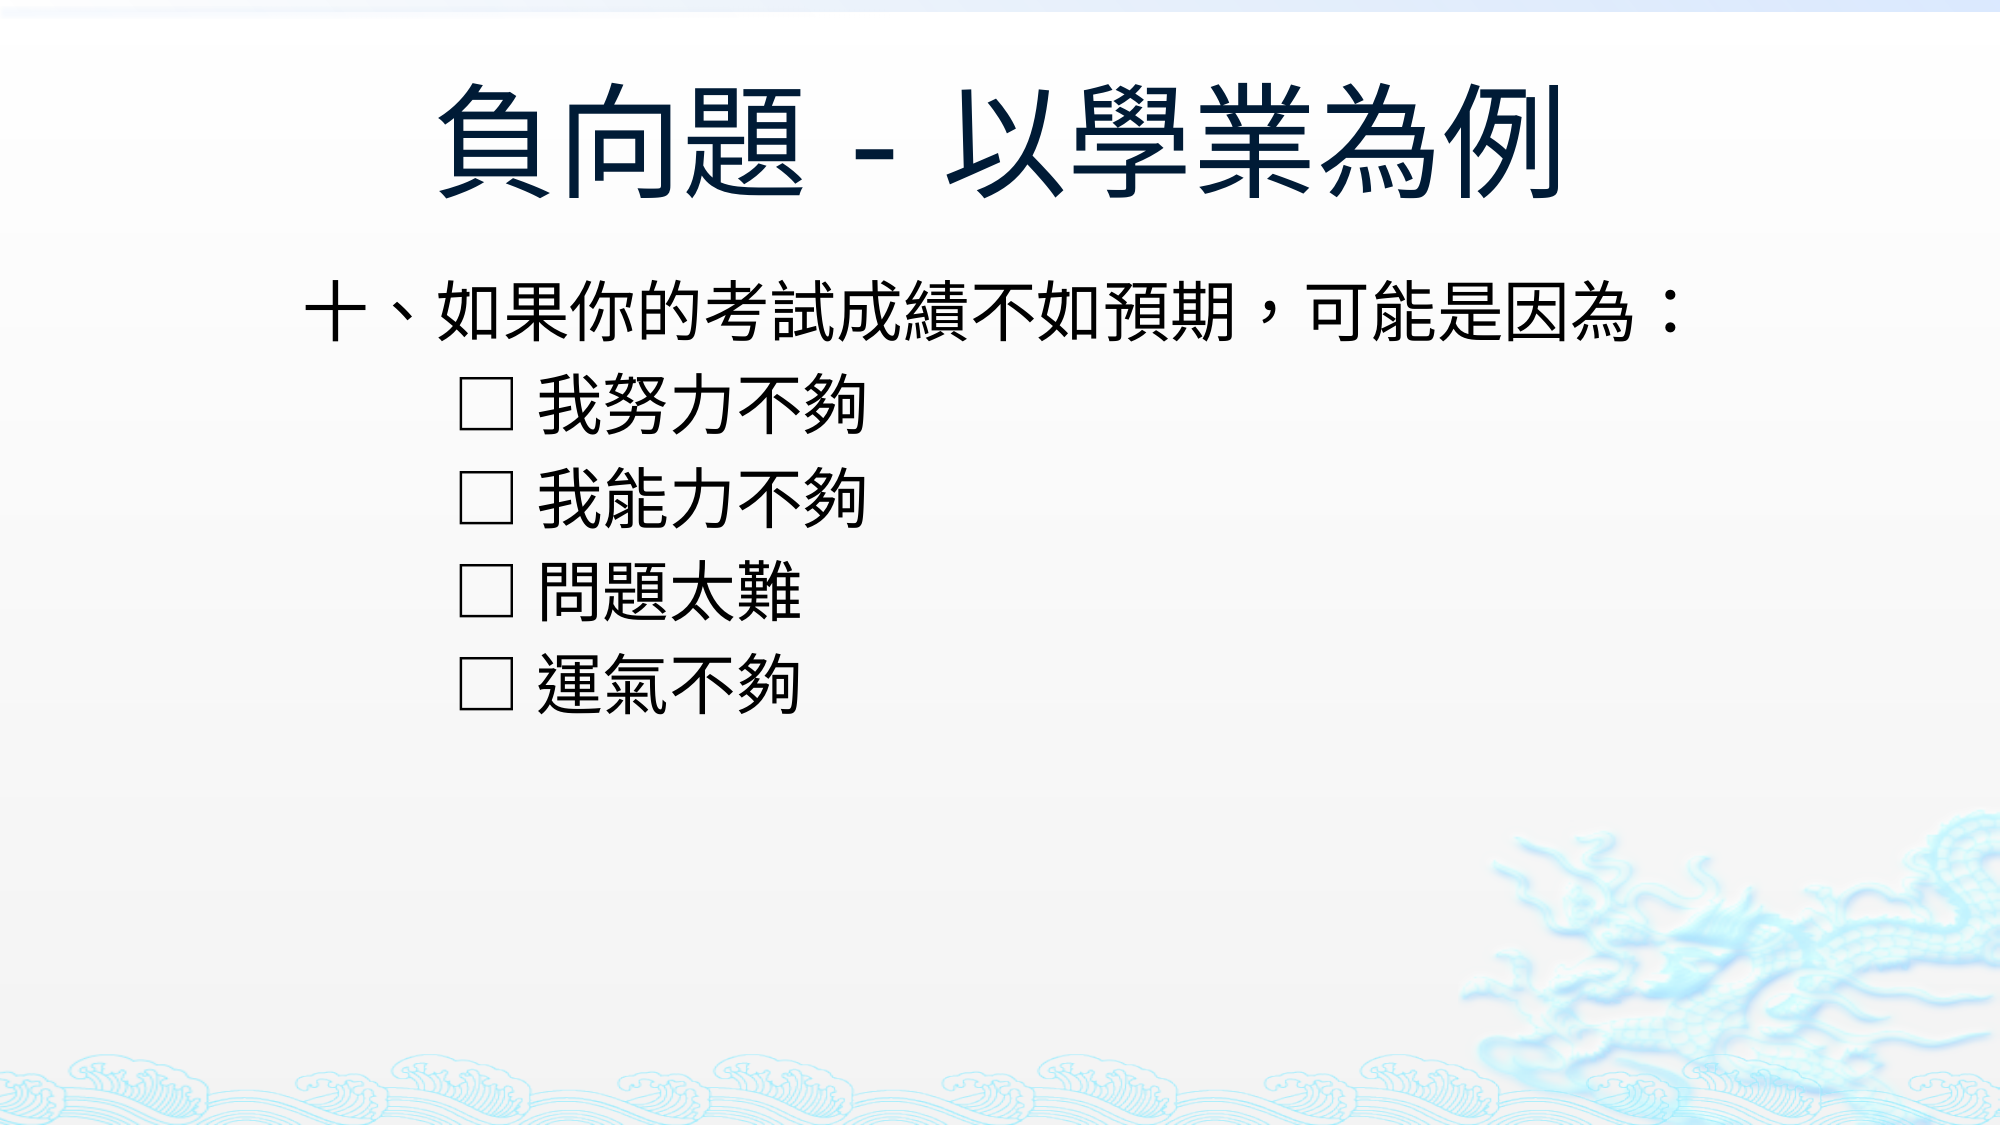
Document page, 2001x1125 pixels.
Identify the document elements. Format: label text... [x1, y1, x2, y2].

title 負向題-以學業為例 [99, 45, 1900, 233]
list 十、如果你的考試成績不如預期，可能是因為： □我努力不夠 □我能力不夠 □問題太難 □運氣不夠 [288, 262, 1733, 1005]
